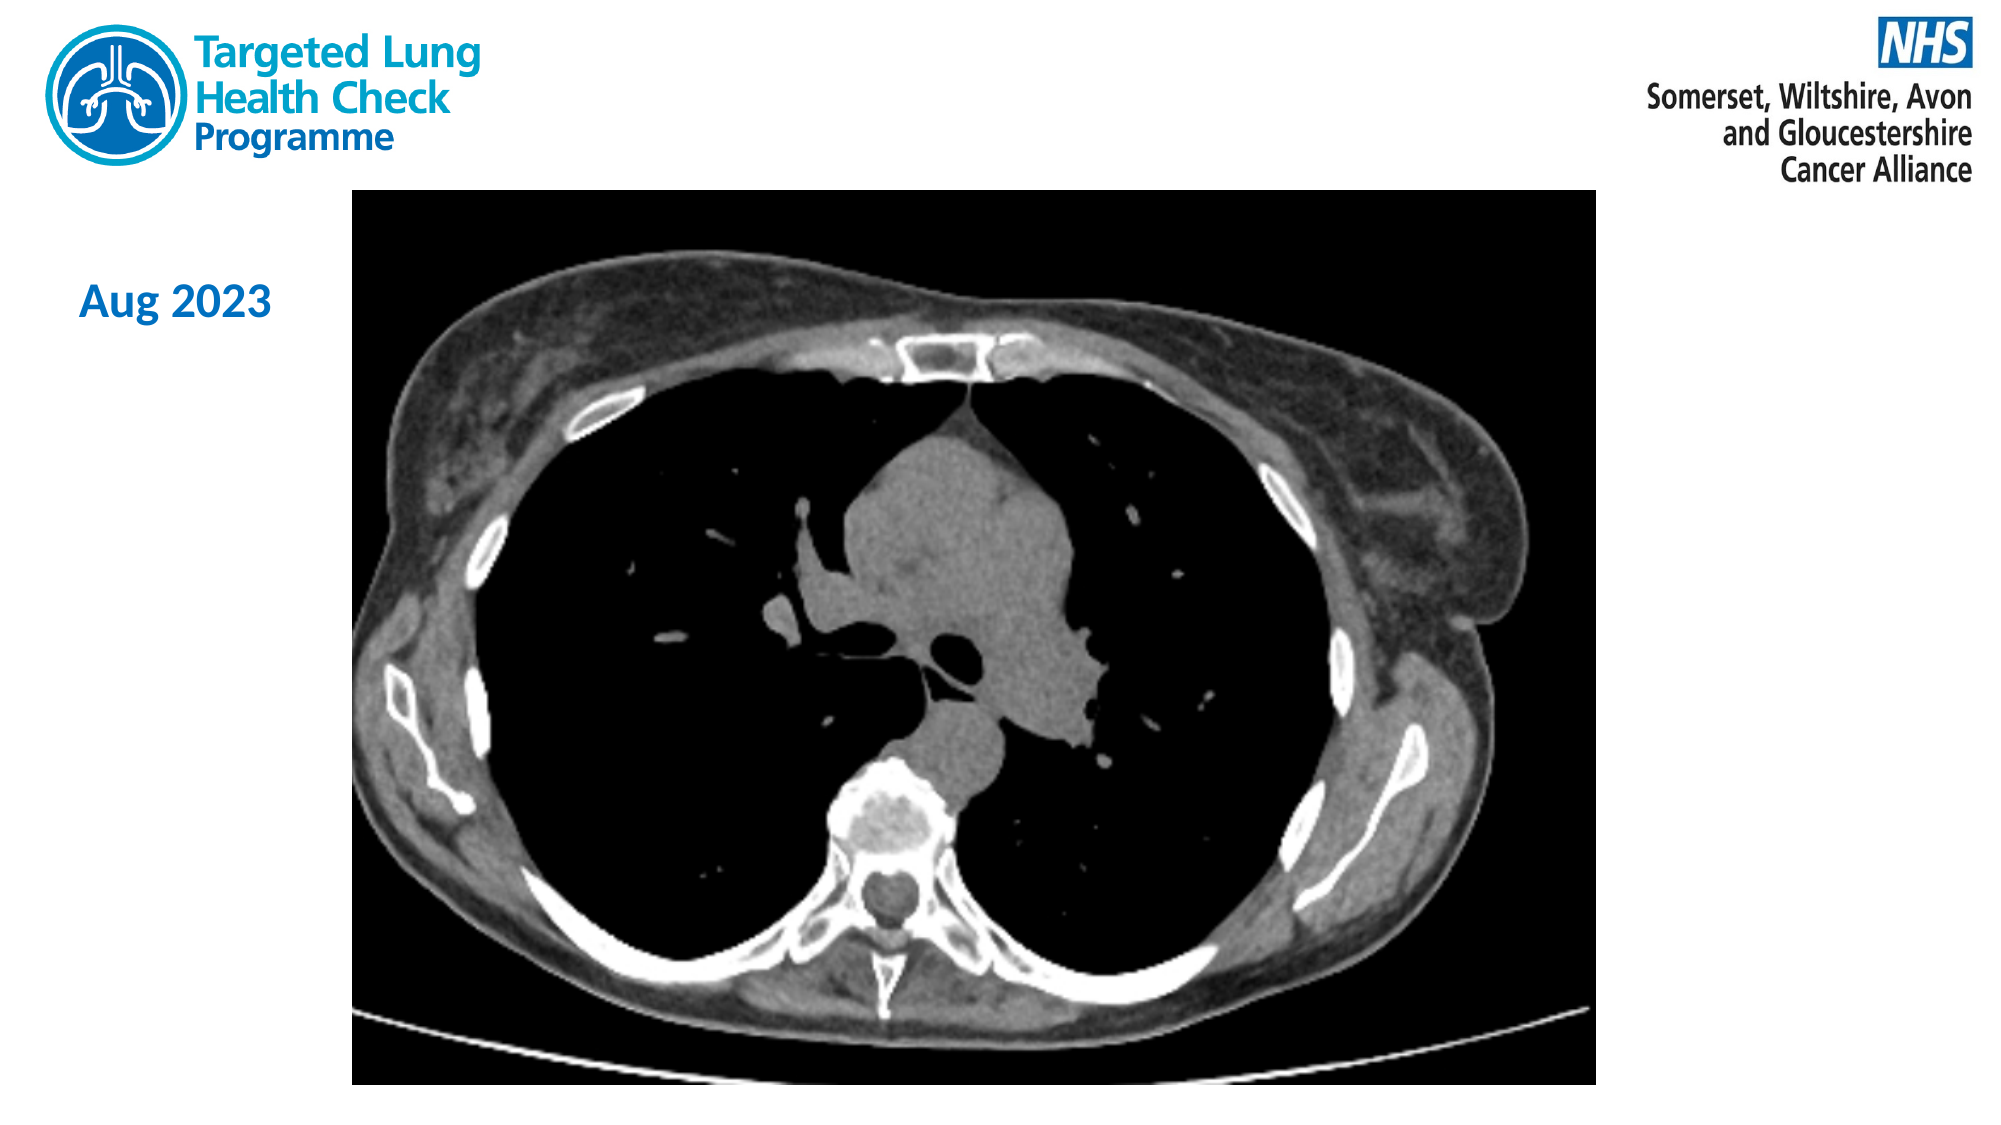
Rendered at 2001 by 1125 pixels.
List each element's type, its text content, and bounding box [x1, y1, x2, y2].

picture [53, 32, 180, 158]
picture [45, 24, 108, 86]
text_box Aug 2023 [64, 259, 317, 335]
picture [45, 105, 103, 166]
picture [352, 190, 1596, 1085]
picture [1632, 0, 2000, 191]
picture [464, 49, 473, 61]
picture [125, 24, 480, 166]
